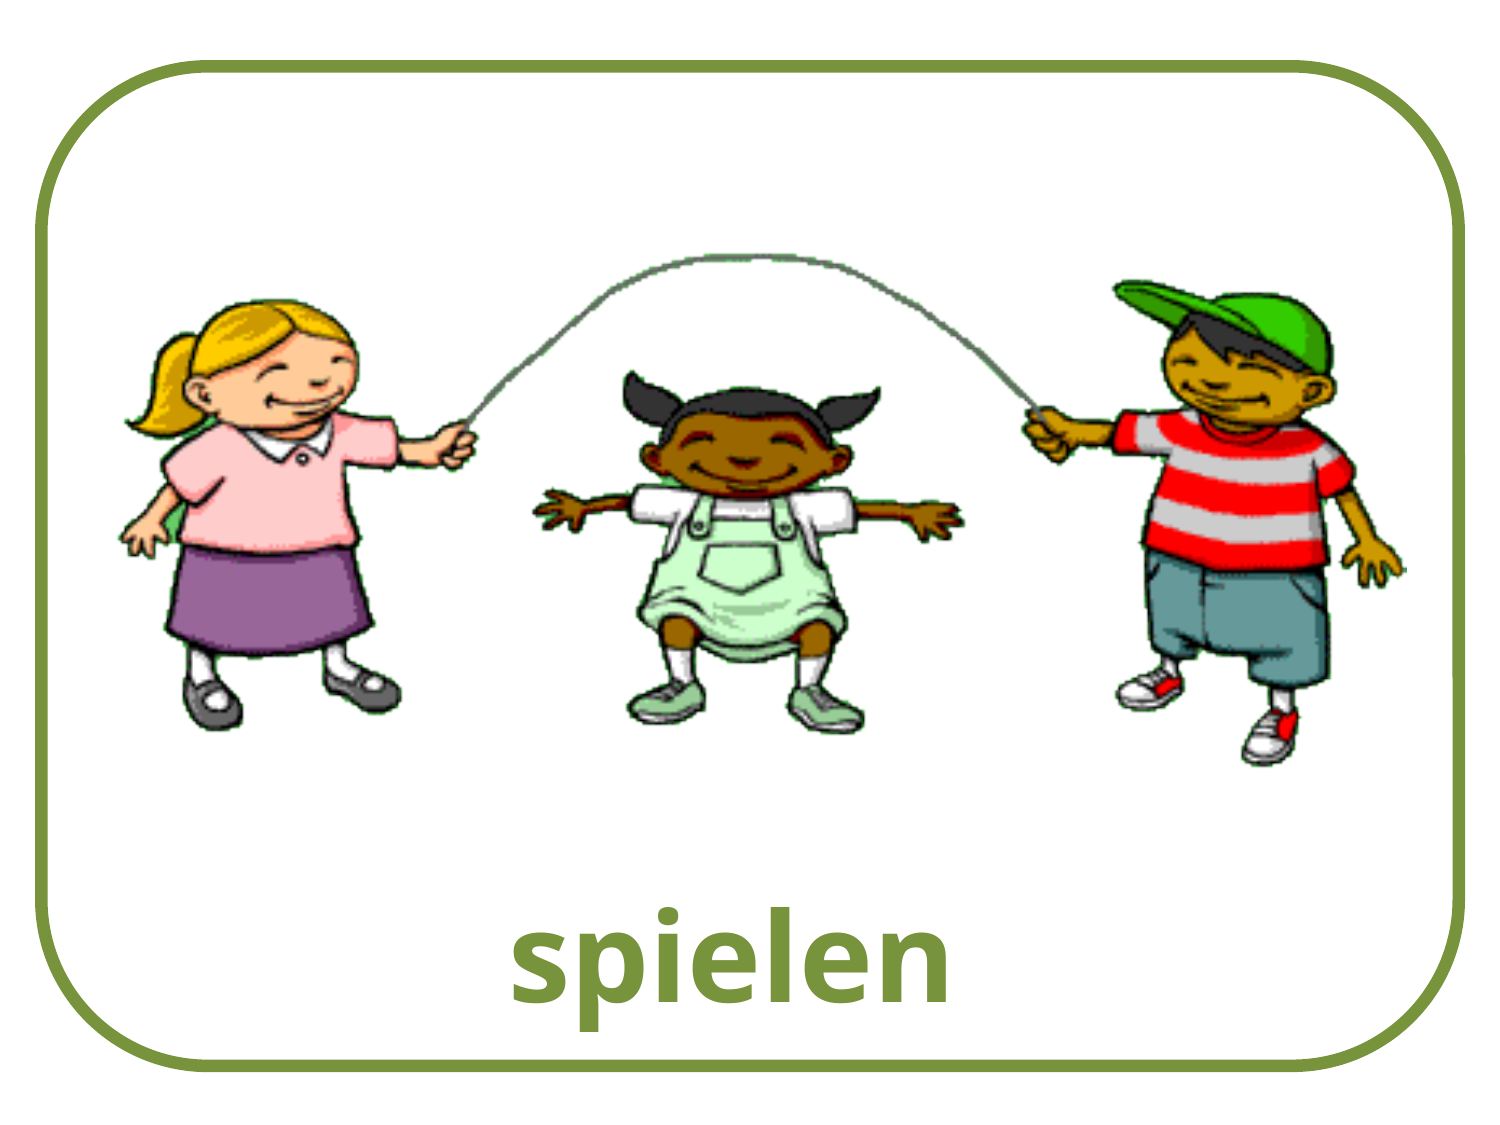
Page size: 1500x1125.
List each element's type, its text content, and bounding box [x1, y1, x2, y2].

picture [112, 196, 1407, 776]
text_box [39, 64, 1461, 1068]
text_box spielen [206, 869, 1258, 1035]
